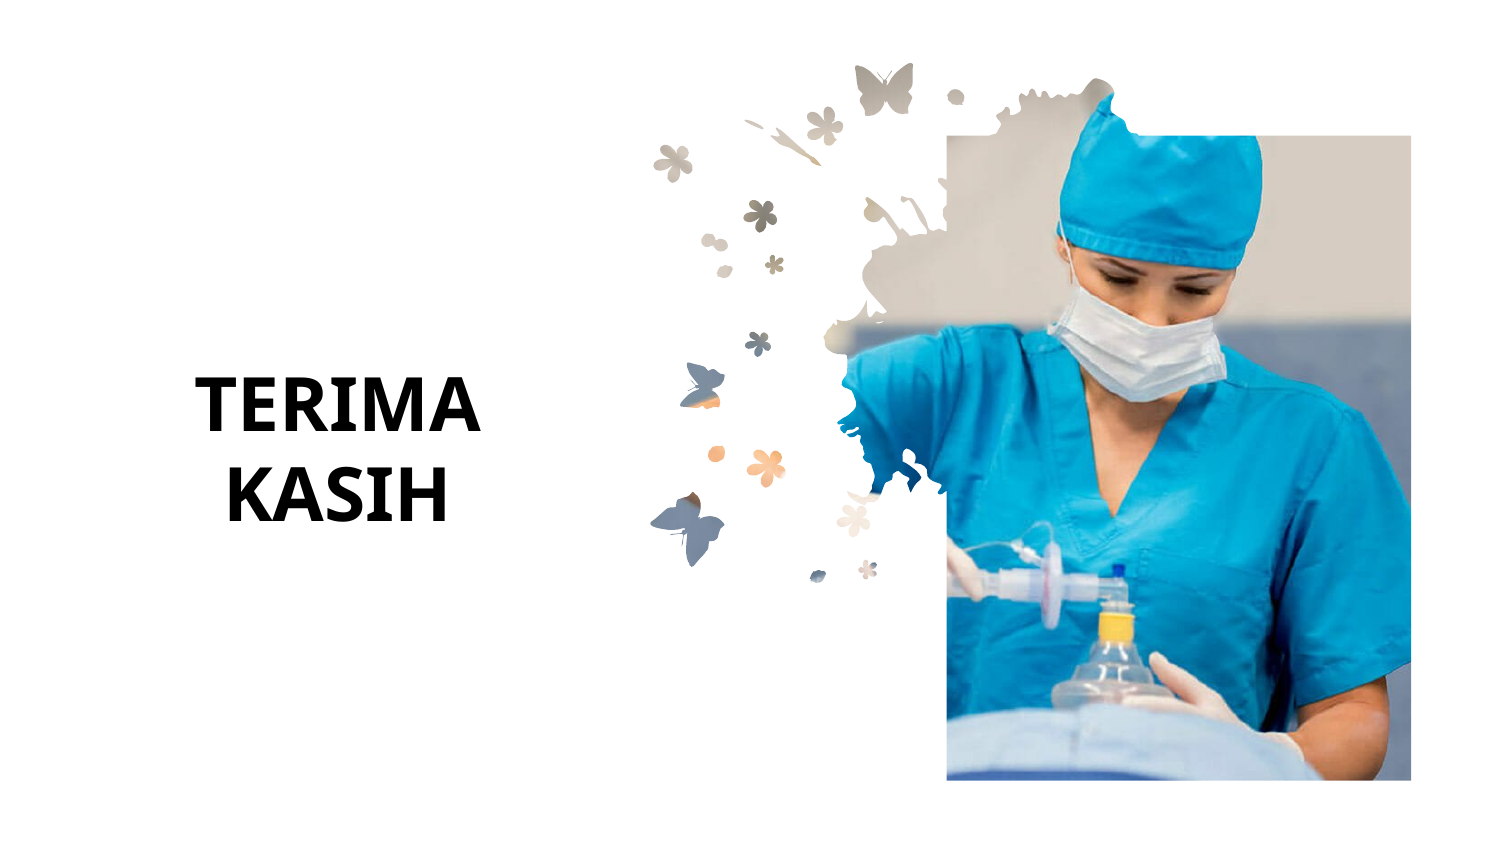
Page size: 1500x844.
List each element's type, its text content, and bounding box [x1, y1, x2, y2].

text_box TERIMA KASIH [64, 348, 611, 470]
picture [650, 63, 1412, 781]
